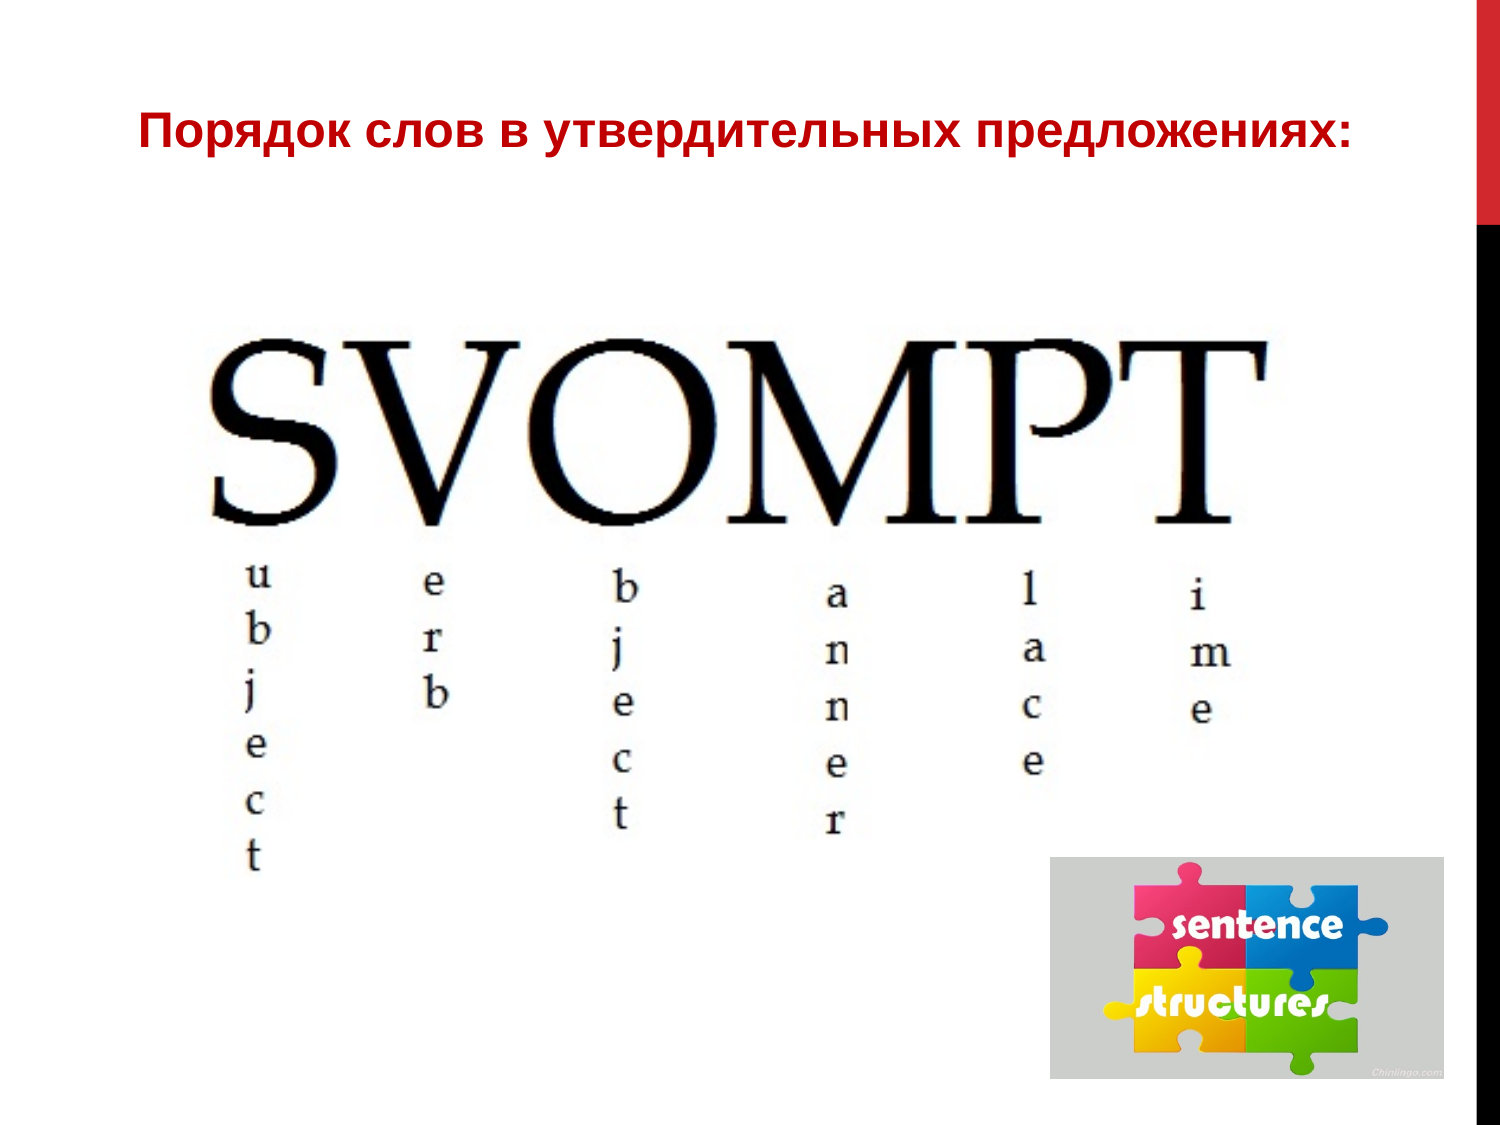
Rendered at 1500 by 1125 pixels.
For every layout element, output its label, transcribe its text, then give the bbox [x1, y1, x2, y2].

picture [149, 208, 1445, 1080]
text_box Порядок слов в утвердительных предложениях: [123, 89, 1370, 165]
